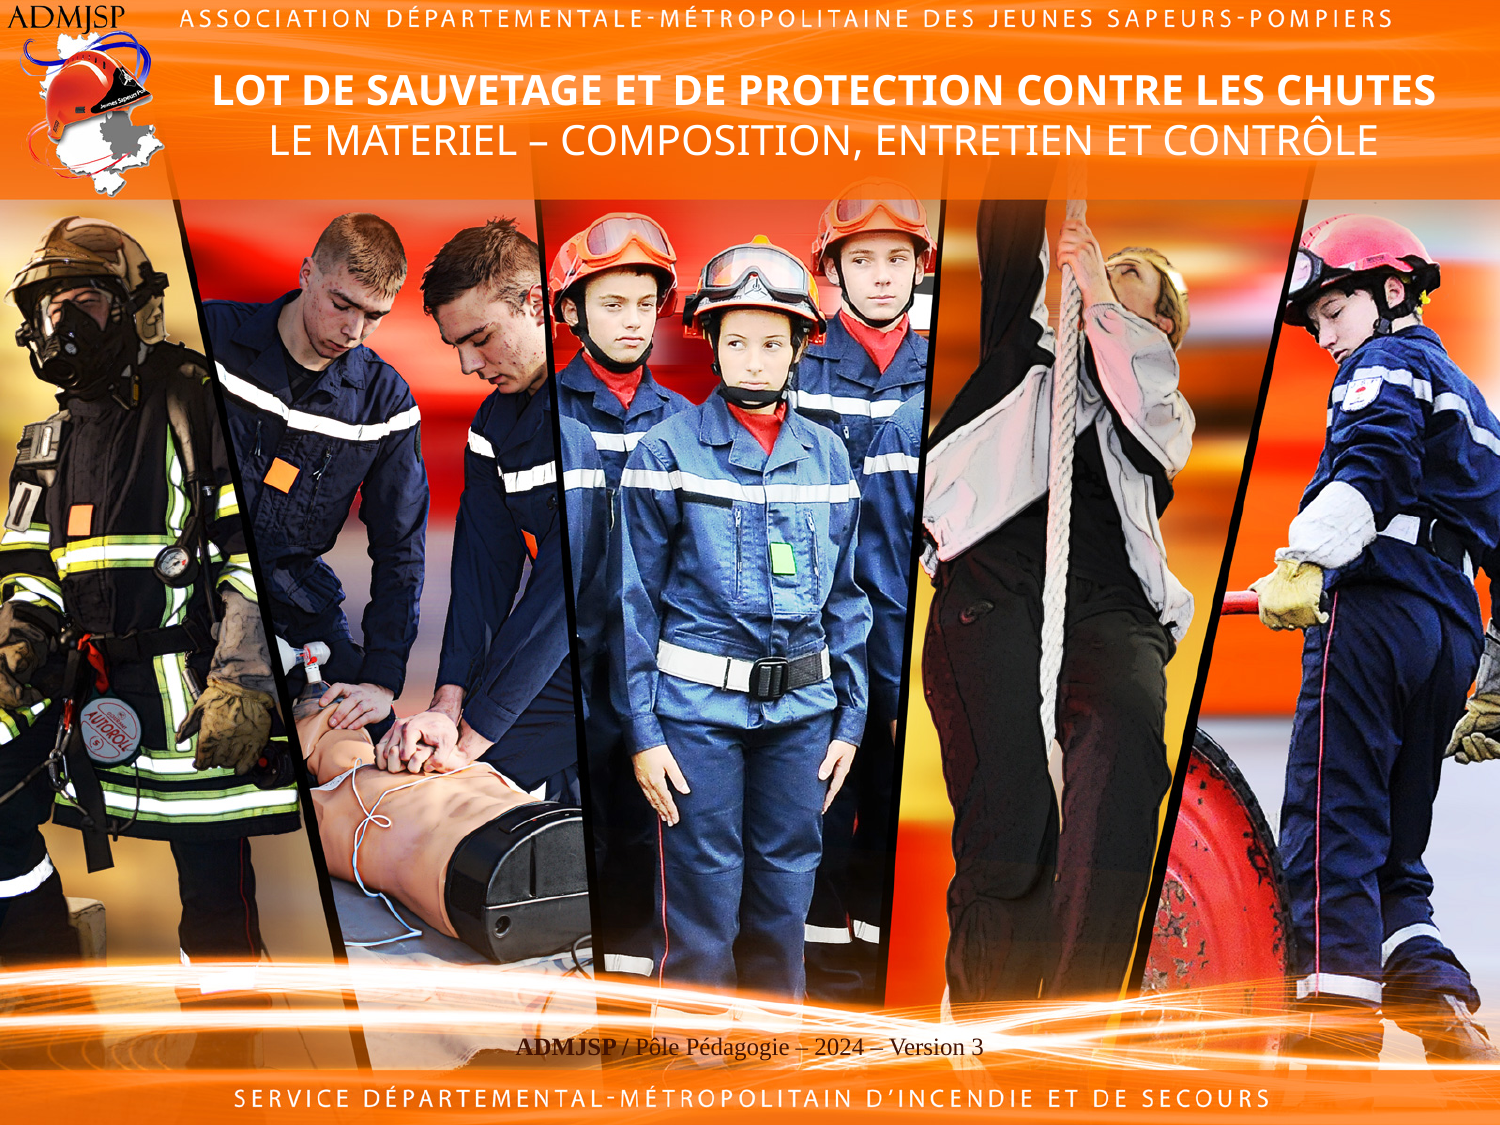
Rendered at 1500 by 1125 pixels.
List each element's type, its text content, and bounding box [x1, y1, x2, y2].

title LOT DE SAUVETAGE ET DE PROTECTION CONTRE LES CHUTES LE MATERIEL – COMPOSITION, ENTRETIEN ET CONTRÔLE [147, 31, 1500, 197]
text_box ADMJSP / Pôle Pédagogie – 2024 – Version 3 [0, 1023, 1500, 1068]
picture [0, 0, 1500, 1023]
picture [0, 1068, 1500, 1125]
